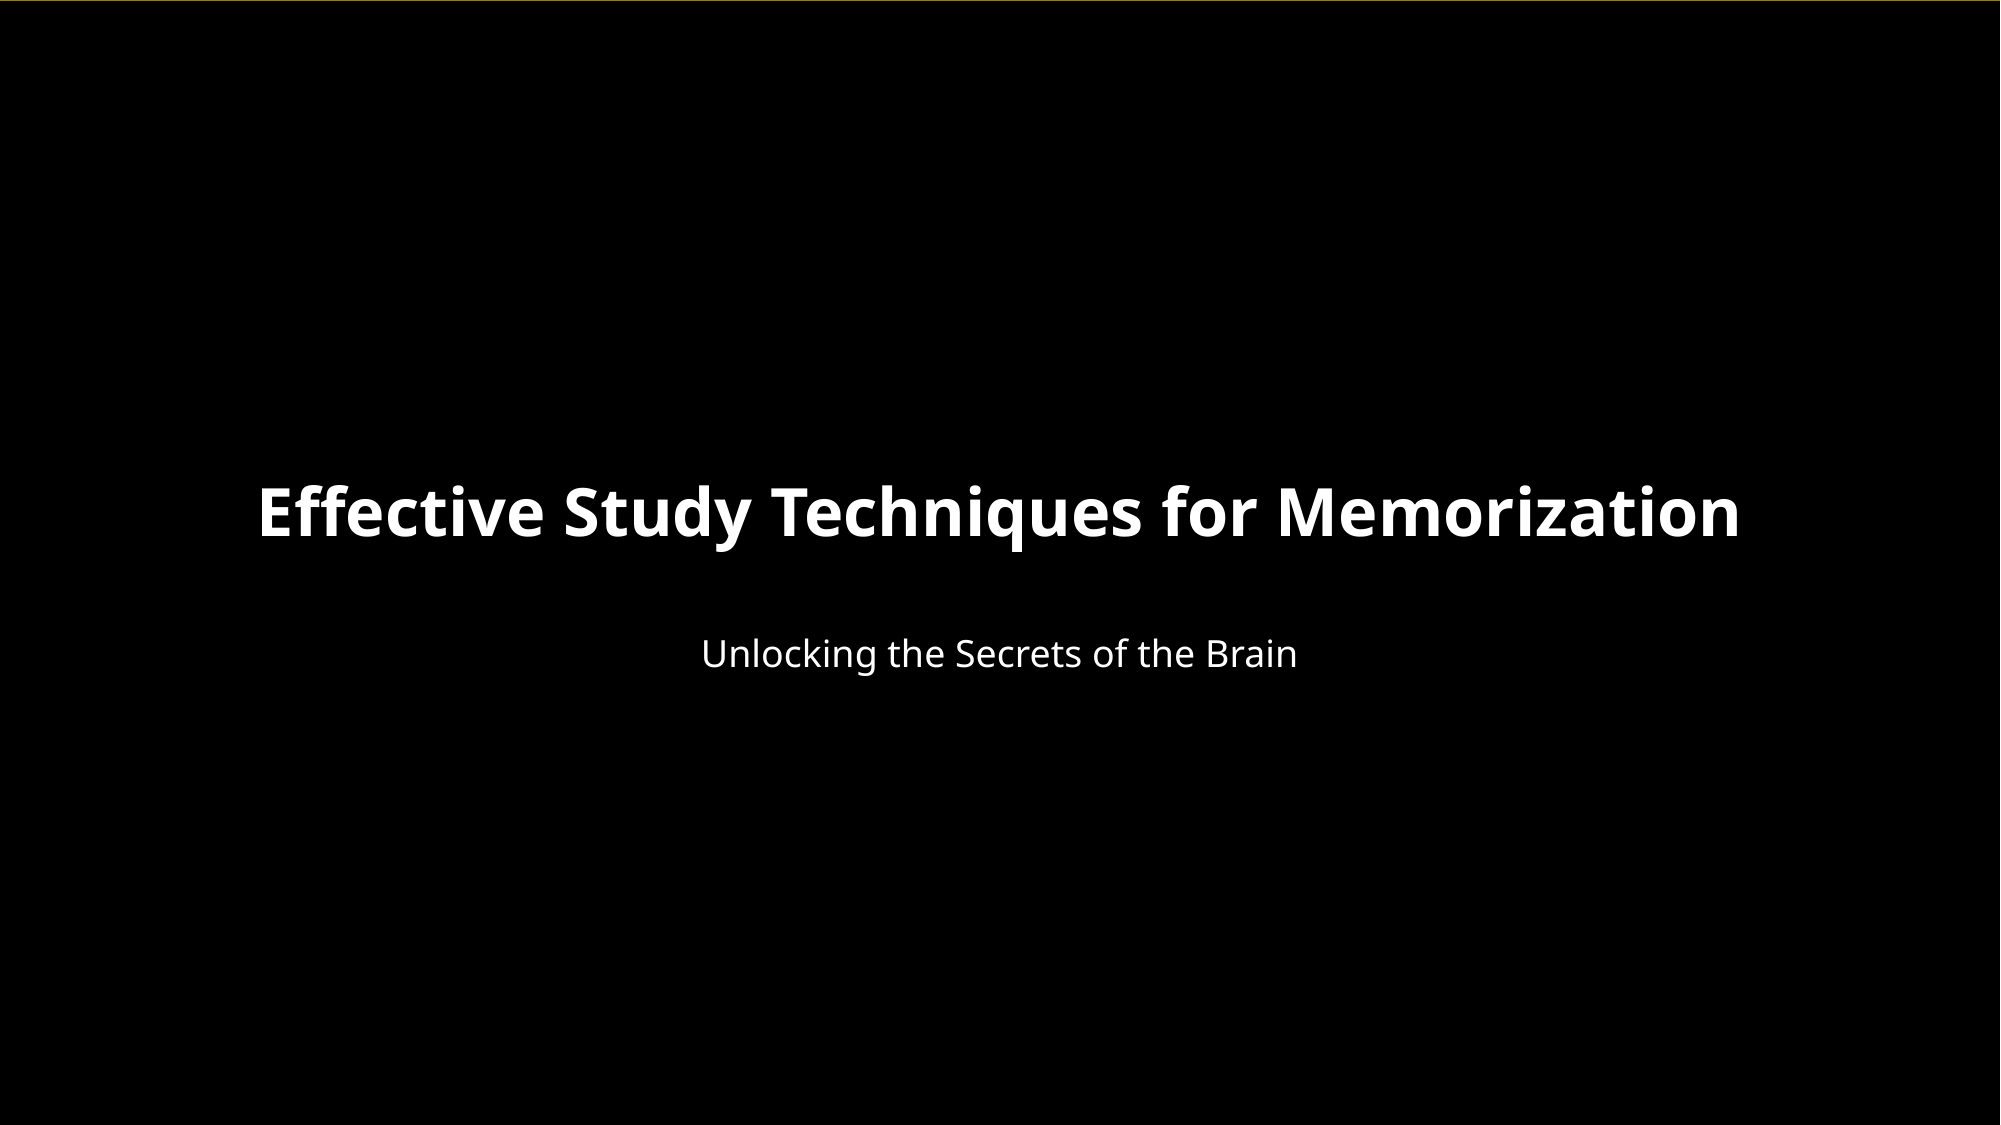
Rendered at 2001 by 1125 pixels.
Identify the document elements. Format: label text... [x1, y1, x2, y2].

text_box Effective Study Techniques for Memorization [0, 434, 2000, 585]
text_box Unlocking the Secrets of the Brain [0, 614, 2000, 690]
